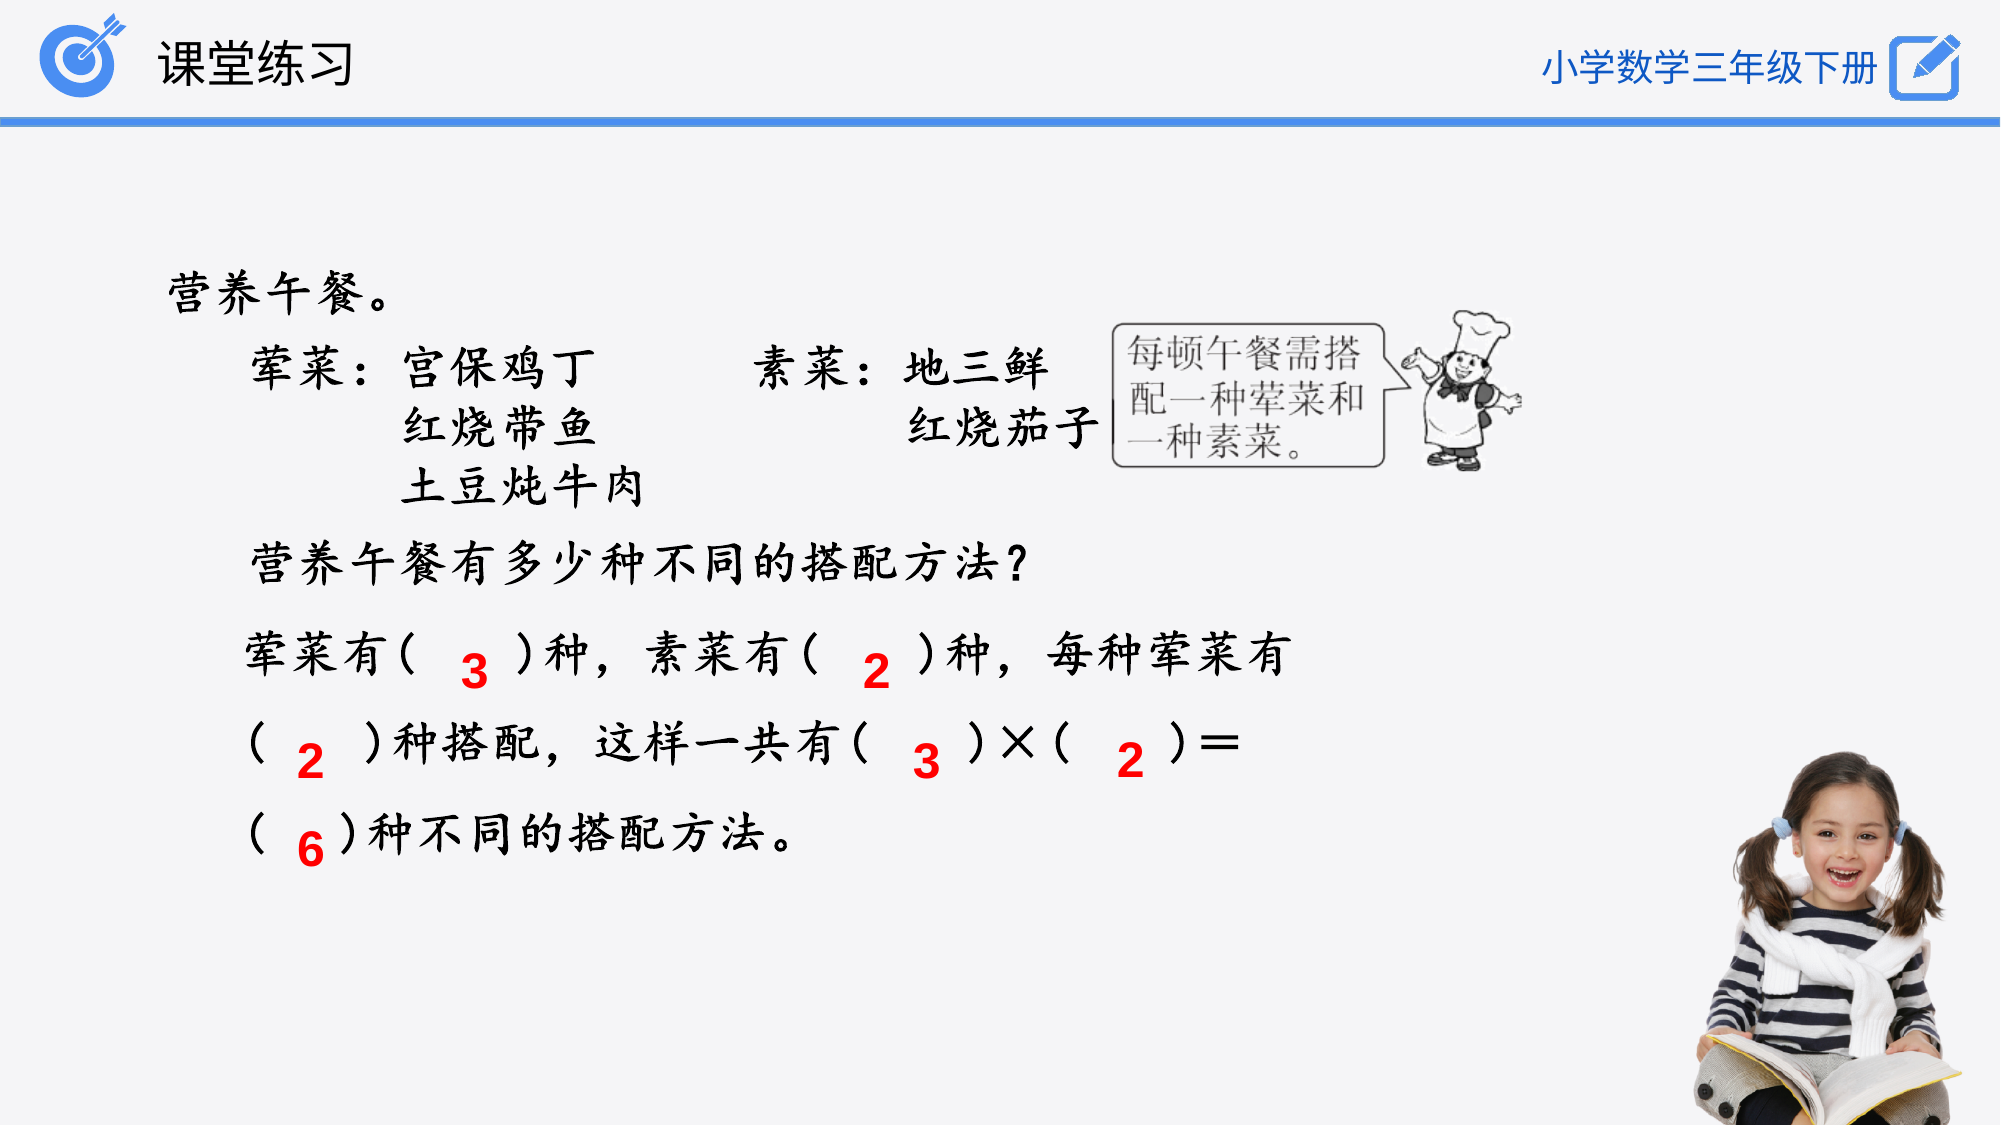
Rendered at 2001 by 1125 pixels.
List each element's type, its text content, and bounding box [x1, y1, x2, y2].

text_box [451, 540, 495, 586]
text_box [963, 351, 989, 358]
text_box [561, 406, 590, 438]
text_box 2 [282, 691, 340, 779]
text_box [451, 474, 496, 505]
text_box [553, 439, 596, 446]
text_box [1055, 720, 1069, 764]
text_box [694, 630, 740, 677]
text_box [1201, 735, 1239, 740]
text_box [474, 813, 509, 856]
text_box [744, 721, 790, 764]
text_box [854, 720, 867, 764]
text_box [689, 812, 698, 820]
picture [1100, 294, 1531, 488]
text_box [804, 631, 817, 675]
picture [1681, 746, 1968, 1125]
text_box [451, 406, 495, 447]
text_box [553, 463, 598, 509]
text_box [956, 541, 999, 580]
text_box [753, 344, 795, 390]
text_box [608, 464, 641, 507]
text_box [1201, 744, 1239, 750]
text_box [1197, 630, 1243, 677]
text_box [642, 817, 664, 849]
text_box [859, 363, 868, 372]
text_box [1098, 632, 1141, 676]
text_box [999, 664, 1008, 679]
text_box [728, 816, 735, 824]
text_box [1150, 630, 1190, 677]
text_box [368, 812, 411, 856]
text_box [450, 346, 497, 389]
text_box [393, 721, 436, 765]
text_box [504, 539, 541, 585]
text_box [169, 270, 210, 296]
text_box [875, 547, 897, 579]
text_box [400, 540, 446, 586]
text_box [251, 811, 264, 855]
text_box [664, 724, 671, 731]
text_box [1012, 574, 1020, 581]
text_box [552, 349, 595, 388]
text_box [401, 631, 414, 675]
text_box [218, 269, 261, 316]
text_box [643, 720, 664, 762]
text_box [176, 288, 201, 314]
text_box [568, 540, 575, 564]
text_box [547, 753, 557, 768]
text_box [419, 814, 459, 853]
text_box 6 [282, 779, 340, 885]
text_box [401, 466, 445, 504]
text_box [245, 630, 286, 677]
text_box [671, 663, 681, 672]
text_box [595, 722, 640, 762]
text_box [779, 377, 789, 386]
text_box [1055, 406, 1099, 449]
text_box [754, 541, 794, 583]
text_box [962, 546, 970, 553]
text_box [714, 551, 732, 556]
text_box [267, 271, 310, 316]
text_box [341, 811, 354, 855]
text_box [299, 344, 344, 391]
text_box [259, 570, 284, 584]
text_box [957, 555, 964, 562]
text_box [695, 737, 739, 746]
text_box [969, 720, 983, 764]
text_box [919, 631, 933, 675]
text_box [293, 630, 338, 677]
text_box [1248, 630, 1291, 677]
text_box [351, 541, 395, 586]
text_box [301, 539, 344, 586]
text_box [568, 812, 615, 853]
text_box [1002, 725, 1034, 759]
text_box [679, 561, 695, 574]
text_box [722, 825, 729, 832]
text_box [601, 542, 644, 586]
text_box [495, 724, 518, 762]
text_box [801, 541, 848, 583]
text_box 课堂练习 [141, 24, 372, 100]
text_box [344, 630, 387, 677]
text_box [580, 549, 591, 556]
text_box [481, 821, 499, 827]
text_box [511, 345, 544, 390]
text_box [356, 377, 365, 386]
text_box [946, 632, 989, 676]
text_box [521, 812, 561, 853]
text_box [441, 721, 489, 762]
text_box [1004, 346, 1049, 391]
text_box [645, 630, 687, 676]
text_box [956, 419, 963, 427]
text_box [503, 480, 510, 488]
text_box [517, 631, 531, 675]
text_box [1008, 544, 1026, 572]
text_box 2 [1102, 690, 1160, 796]
text_box [1170, 720, 1184, 764]
text_box [502, 465, 547, 506]
text_box [403, 406, 446, 443]
text_box [672, 820, 714, 853]
text_box [653, 544, 693, 583]
text_box [251, 540, 293, 571]
text_box [252, 344, 292, 391]
text_box [542, 832, 550, 840]
text_box [956, 406, 999, 447]
text_box [964, 364, 987, 370]
text_box 3 [446, 601, 504, 707]
text_box [505, 404, 545, 451]
text_box 2 [848, 601, 906, 707]
text_box [859, 377, 868, 386]
text_box [356, 363, 365, 372]
text_box [770, 750, 782, 762]
text_box [921, 542, 931, 549]
text_box [1006, 405, 1048, 447]
text_box [409, 372, 437, 389]
text_box [797, 719, 840, 766]
text_box [597, 664, 607, 679]
text_box [774, 838, 787, 852]
text_box [905, 549, 947, 582]
text_box [556, 551, 562, 564]
text_box [745, 630, 788, 677]
text_box 3 [898, 691, 956, 797]
text_box [908, 406, 951, 443]
text_box [371, 298, 384, 312]
text_box [404, 345, 443, 373]
text_box [366, 720, 379, 764]
text_box [953, 376, 999, 384]
text_box [659, 720, 689, 766]
text_box [707, 543, 742, 586]
text_box [599, 725, 607, 733]
text_box [903, 347, 949, 386]
text_box [544, 632, 588, 676]
text_box [853, 544, 876, 582]
text_box [1046, 630, 1093, 676]
text_box [722, 811, 764, 851]
text_box [804, 344, 849, 391]
text_box [553, 555, 583, 585]
text_box [517, 726, 539, 759]
text_box [444, 831, 460, 845]
text_box [317, 270, 363, 316]
text_box [463, 466, 482, 472]
text_box [502, 353, 519, 379]
text_box [251, 720, 264, 764]
text_box [620, 815, 643, 852]
